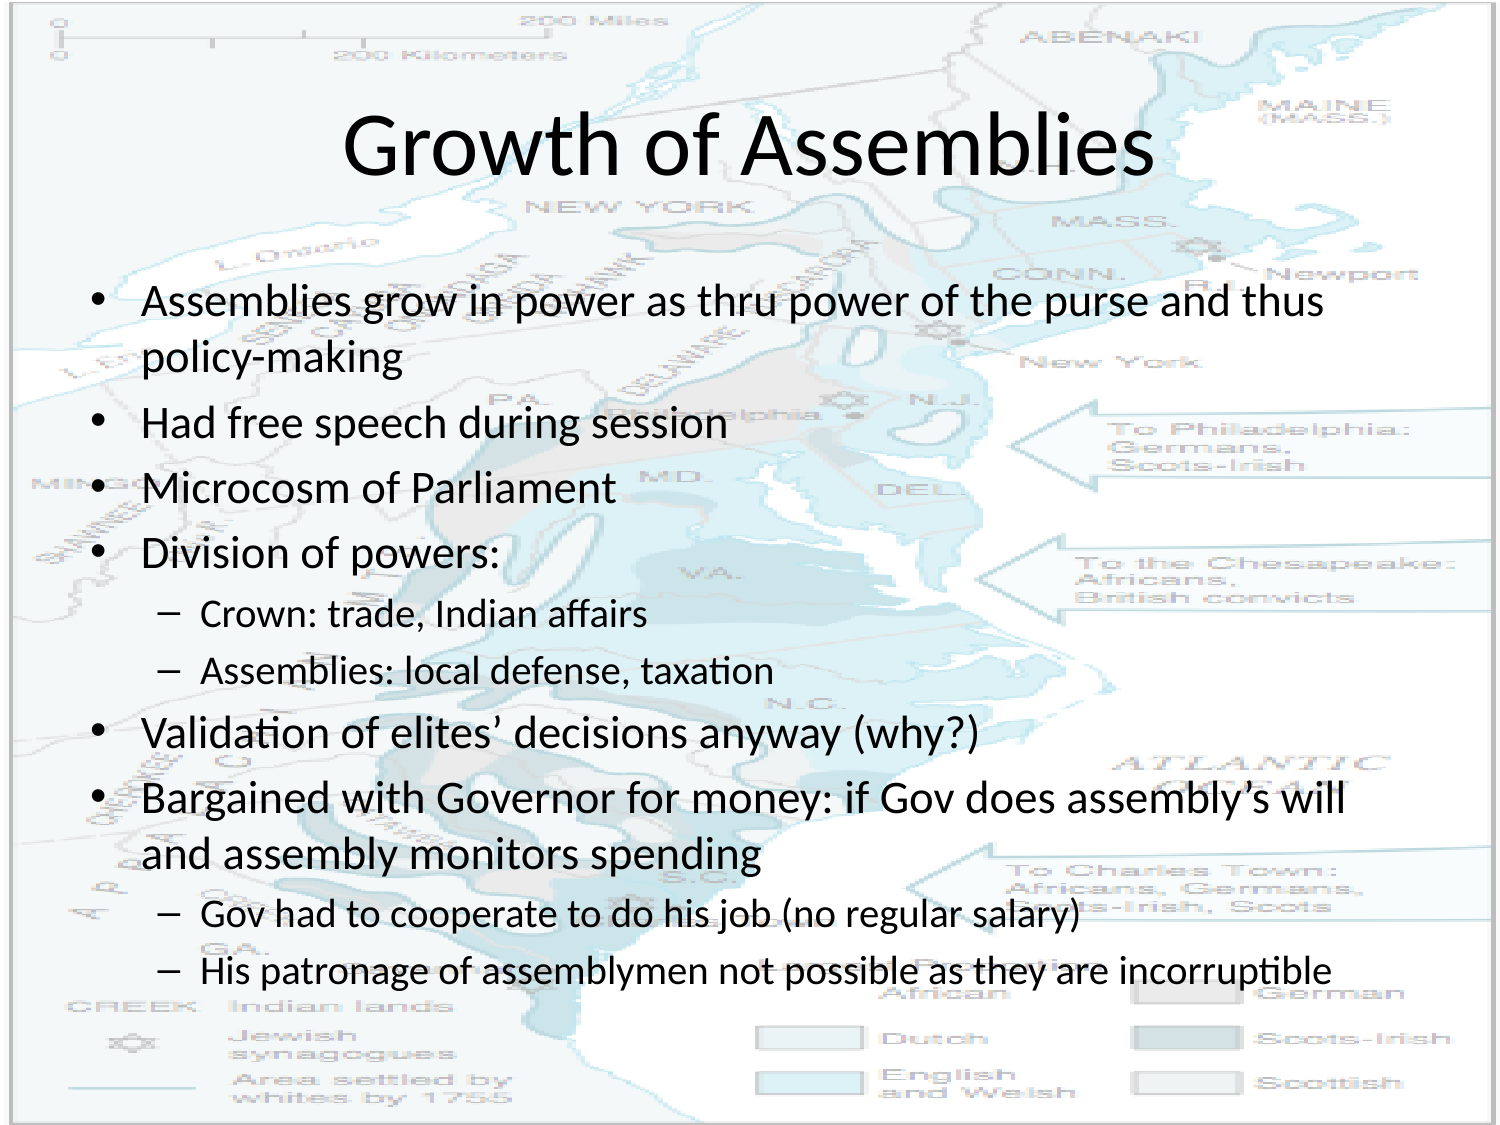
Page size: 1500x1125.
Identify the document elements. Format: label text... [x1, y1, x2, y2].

title Growth of Assemblies [75, 45, 1425, 233]
list Assemblies grow in power as thru power of the purse and thus policy-making Had free speech during session Microcosm of Parliament Division of powers: Crown: trade, Indian affairs Assemblies: local defense, taxation Validation of elites’ decisions anyway (why?) Bargained with Governor for money: if Gov does assembly’s will and assembly monitors spending Gov had to cooperate to do his job (no regular salary) His patronage of assemblymen not possible as they are incorruptible [75, 262, 1425, 1005]
